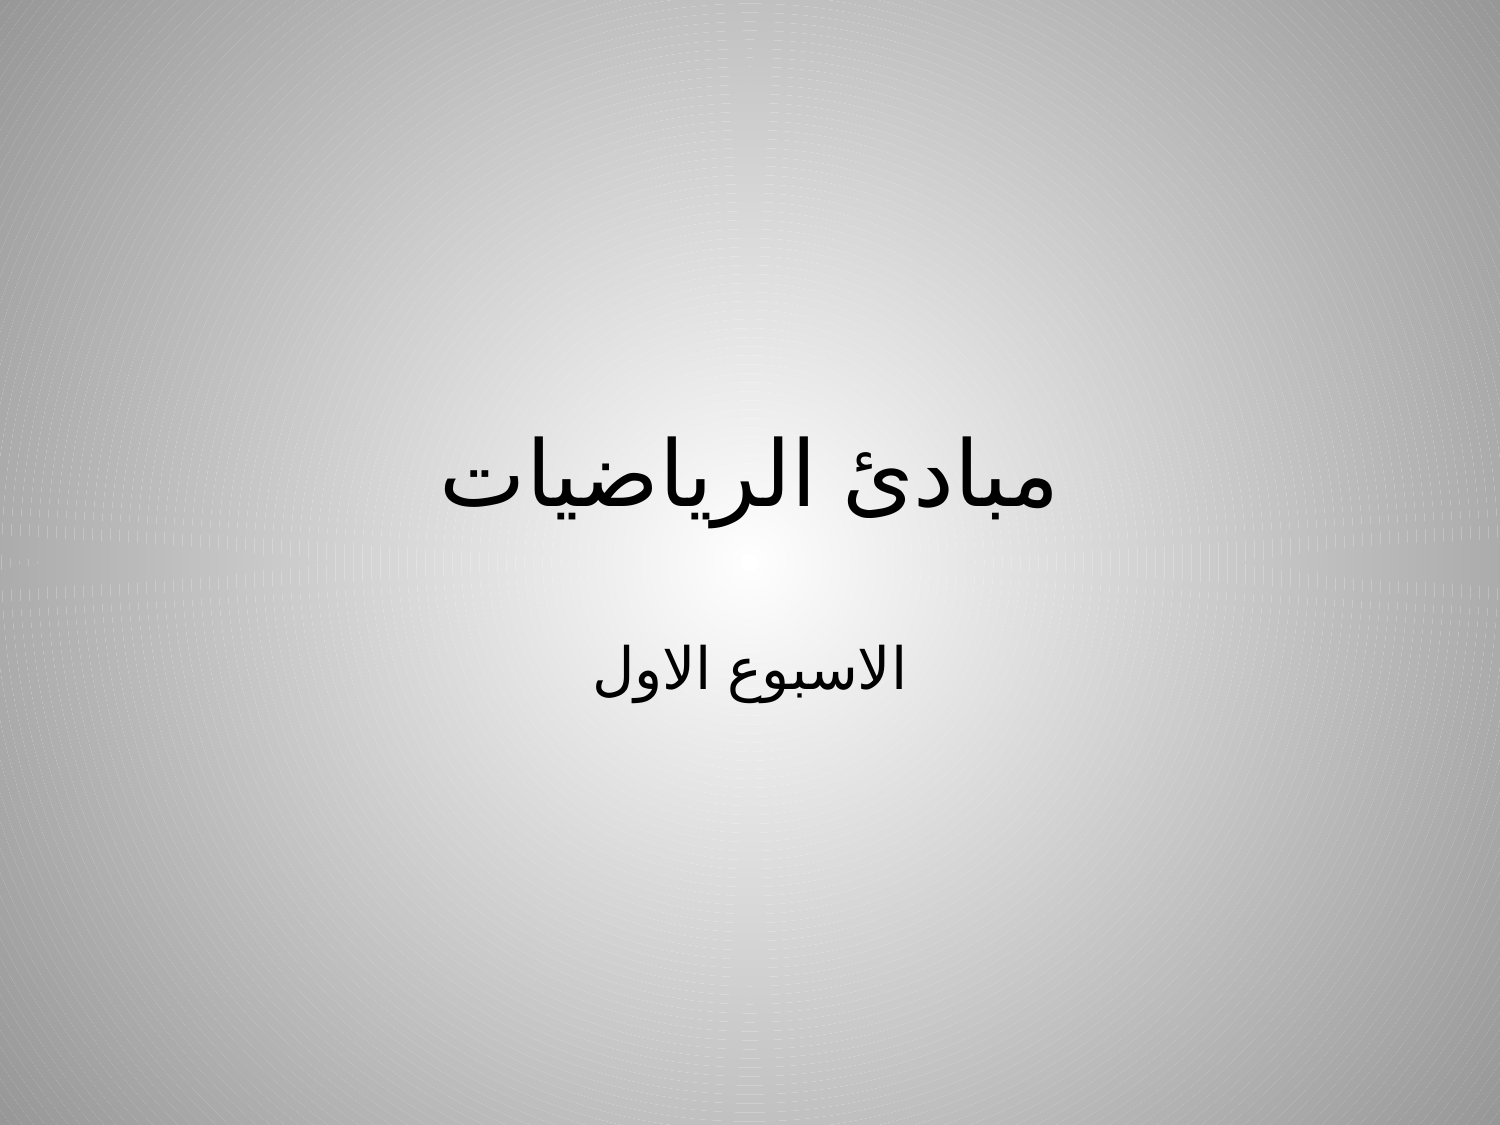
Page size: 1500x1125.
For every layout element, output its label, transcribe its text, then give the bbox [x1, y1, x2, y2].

title مبادئ الرياضيات [112, 349, 1388, 591]
subtitle الاسبوع الاول [225, 637, 1275, 925]
